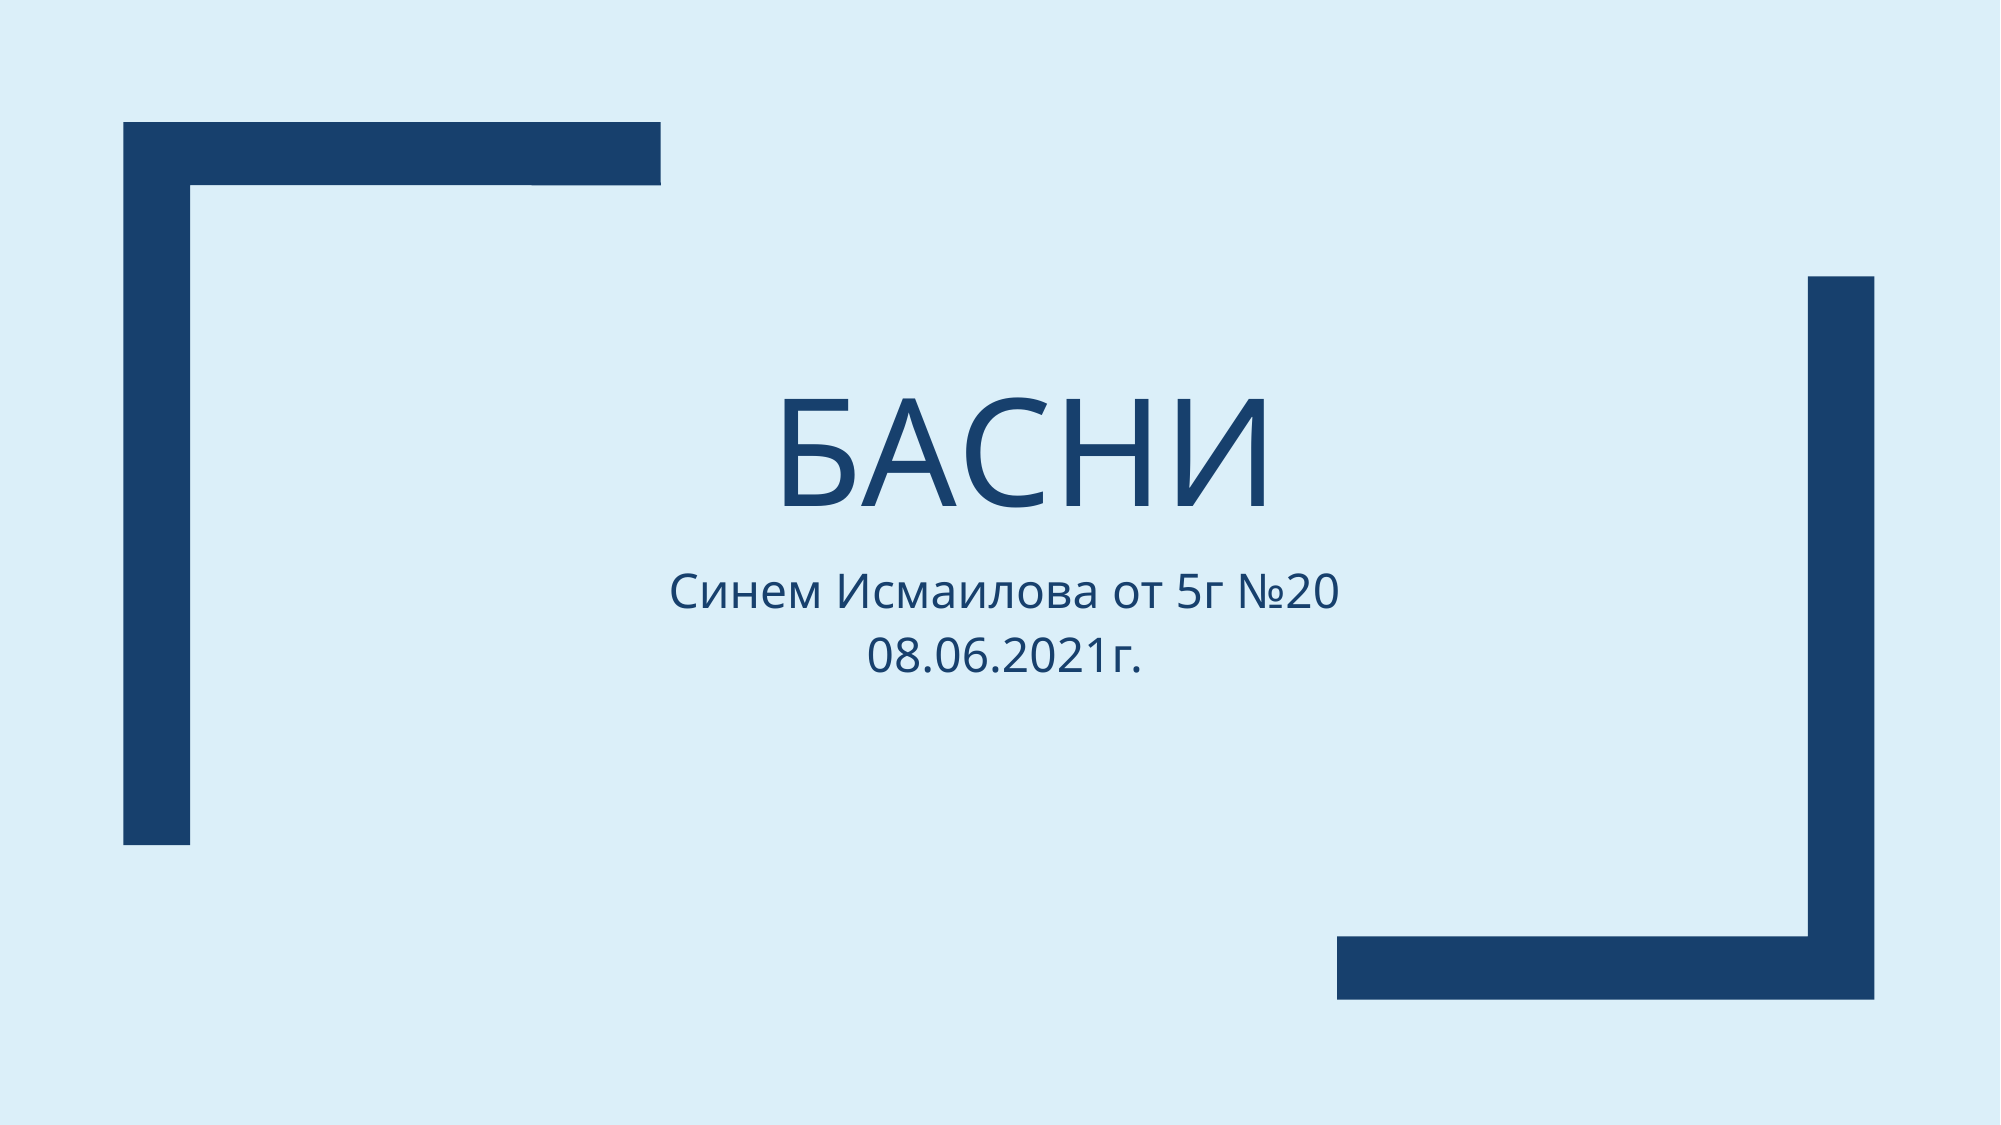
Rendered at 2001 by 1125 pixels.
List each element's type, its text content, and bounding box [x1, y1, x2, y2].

subtitle Синем Исмаилова от 5г №20 08.06.2021г. [210, 546, 1800, 727]
title Басни [310, 0, 1739, 546]
